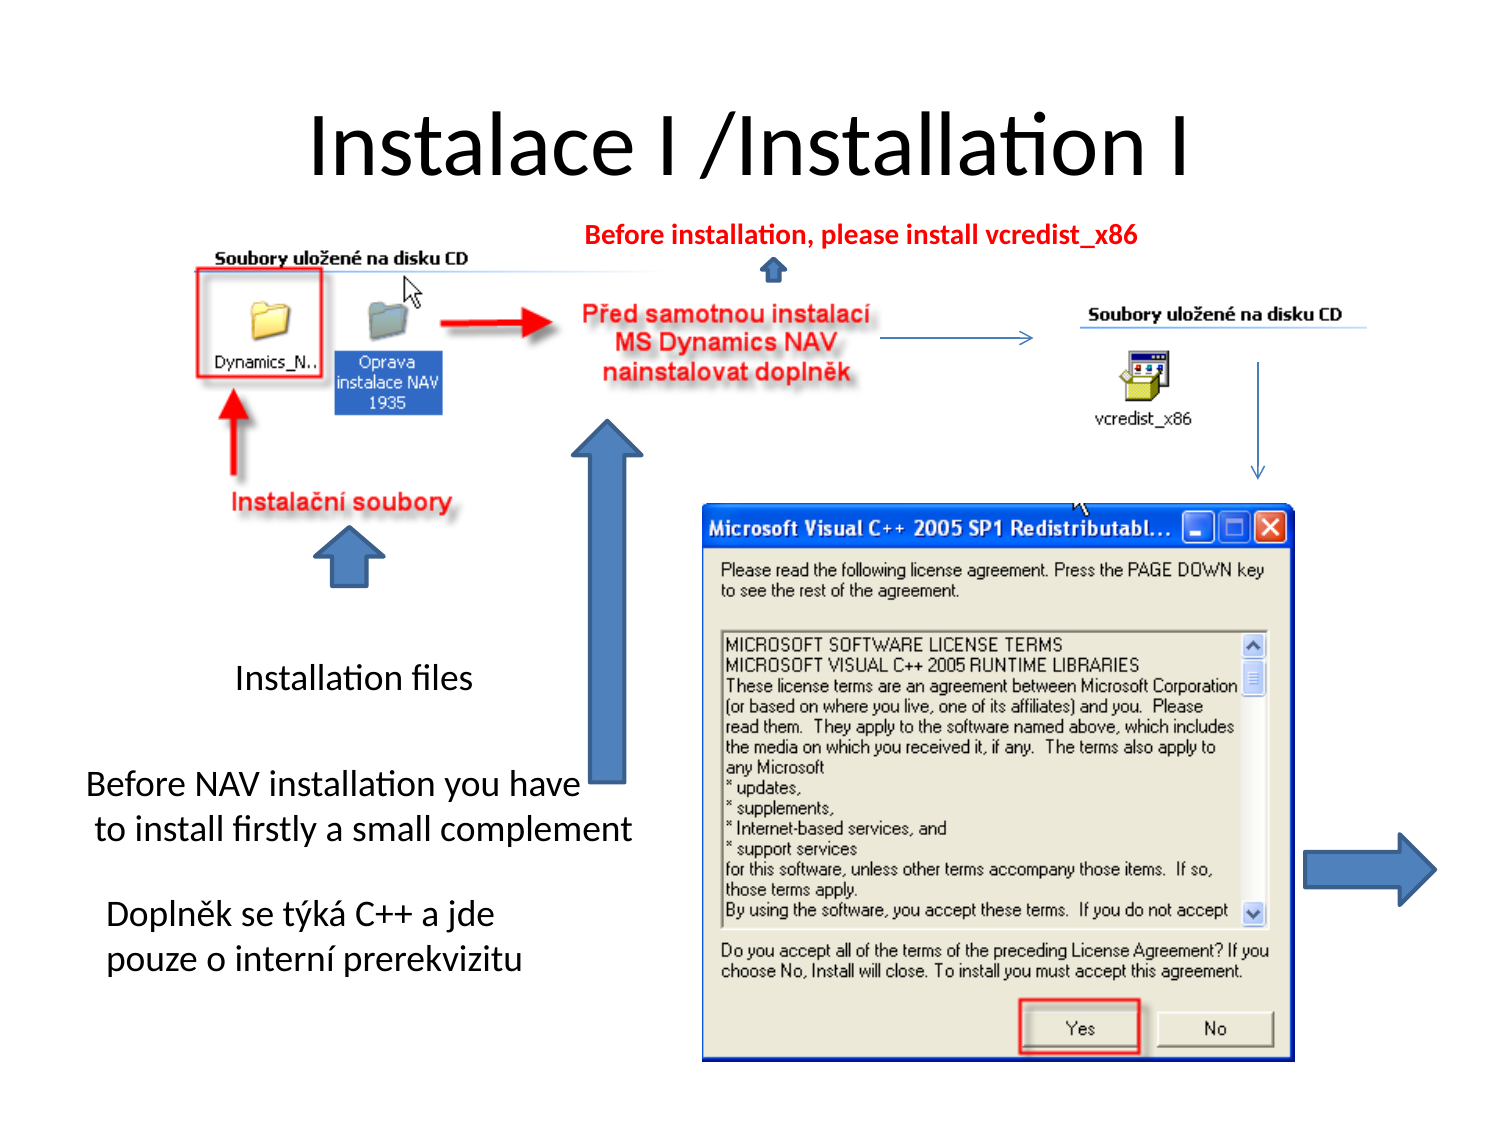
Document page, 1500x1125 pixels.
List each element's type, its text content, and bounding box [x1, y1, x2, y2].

text_box Doplněk se týká C++ a jde pouze o interní prerekvizitu [91, 881, 539, 987]
text_box Before installation, please install vcredist_x86 [569, 208, 1154, 258]
picture [194, 243, 1296, 1062]
text_box Before NAV installation you have to install firstly a small complement [71, 752, 674, 857]
title Instalace I /Installation I [75, 45, 1425, 233]
text_box [587, 556, 627, 785]
text_box [1303, 832, 1438, 907]
text_box [312, 556, 386, 589]
picture [1080, 302, 1367, 444]
text_box Installation files [220, 645, 498, 705]
